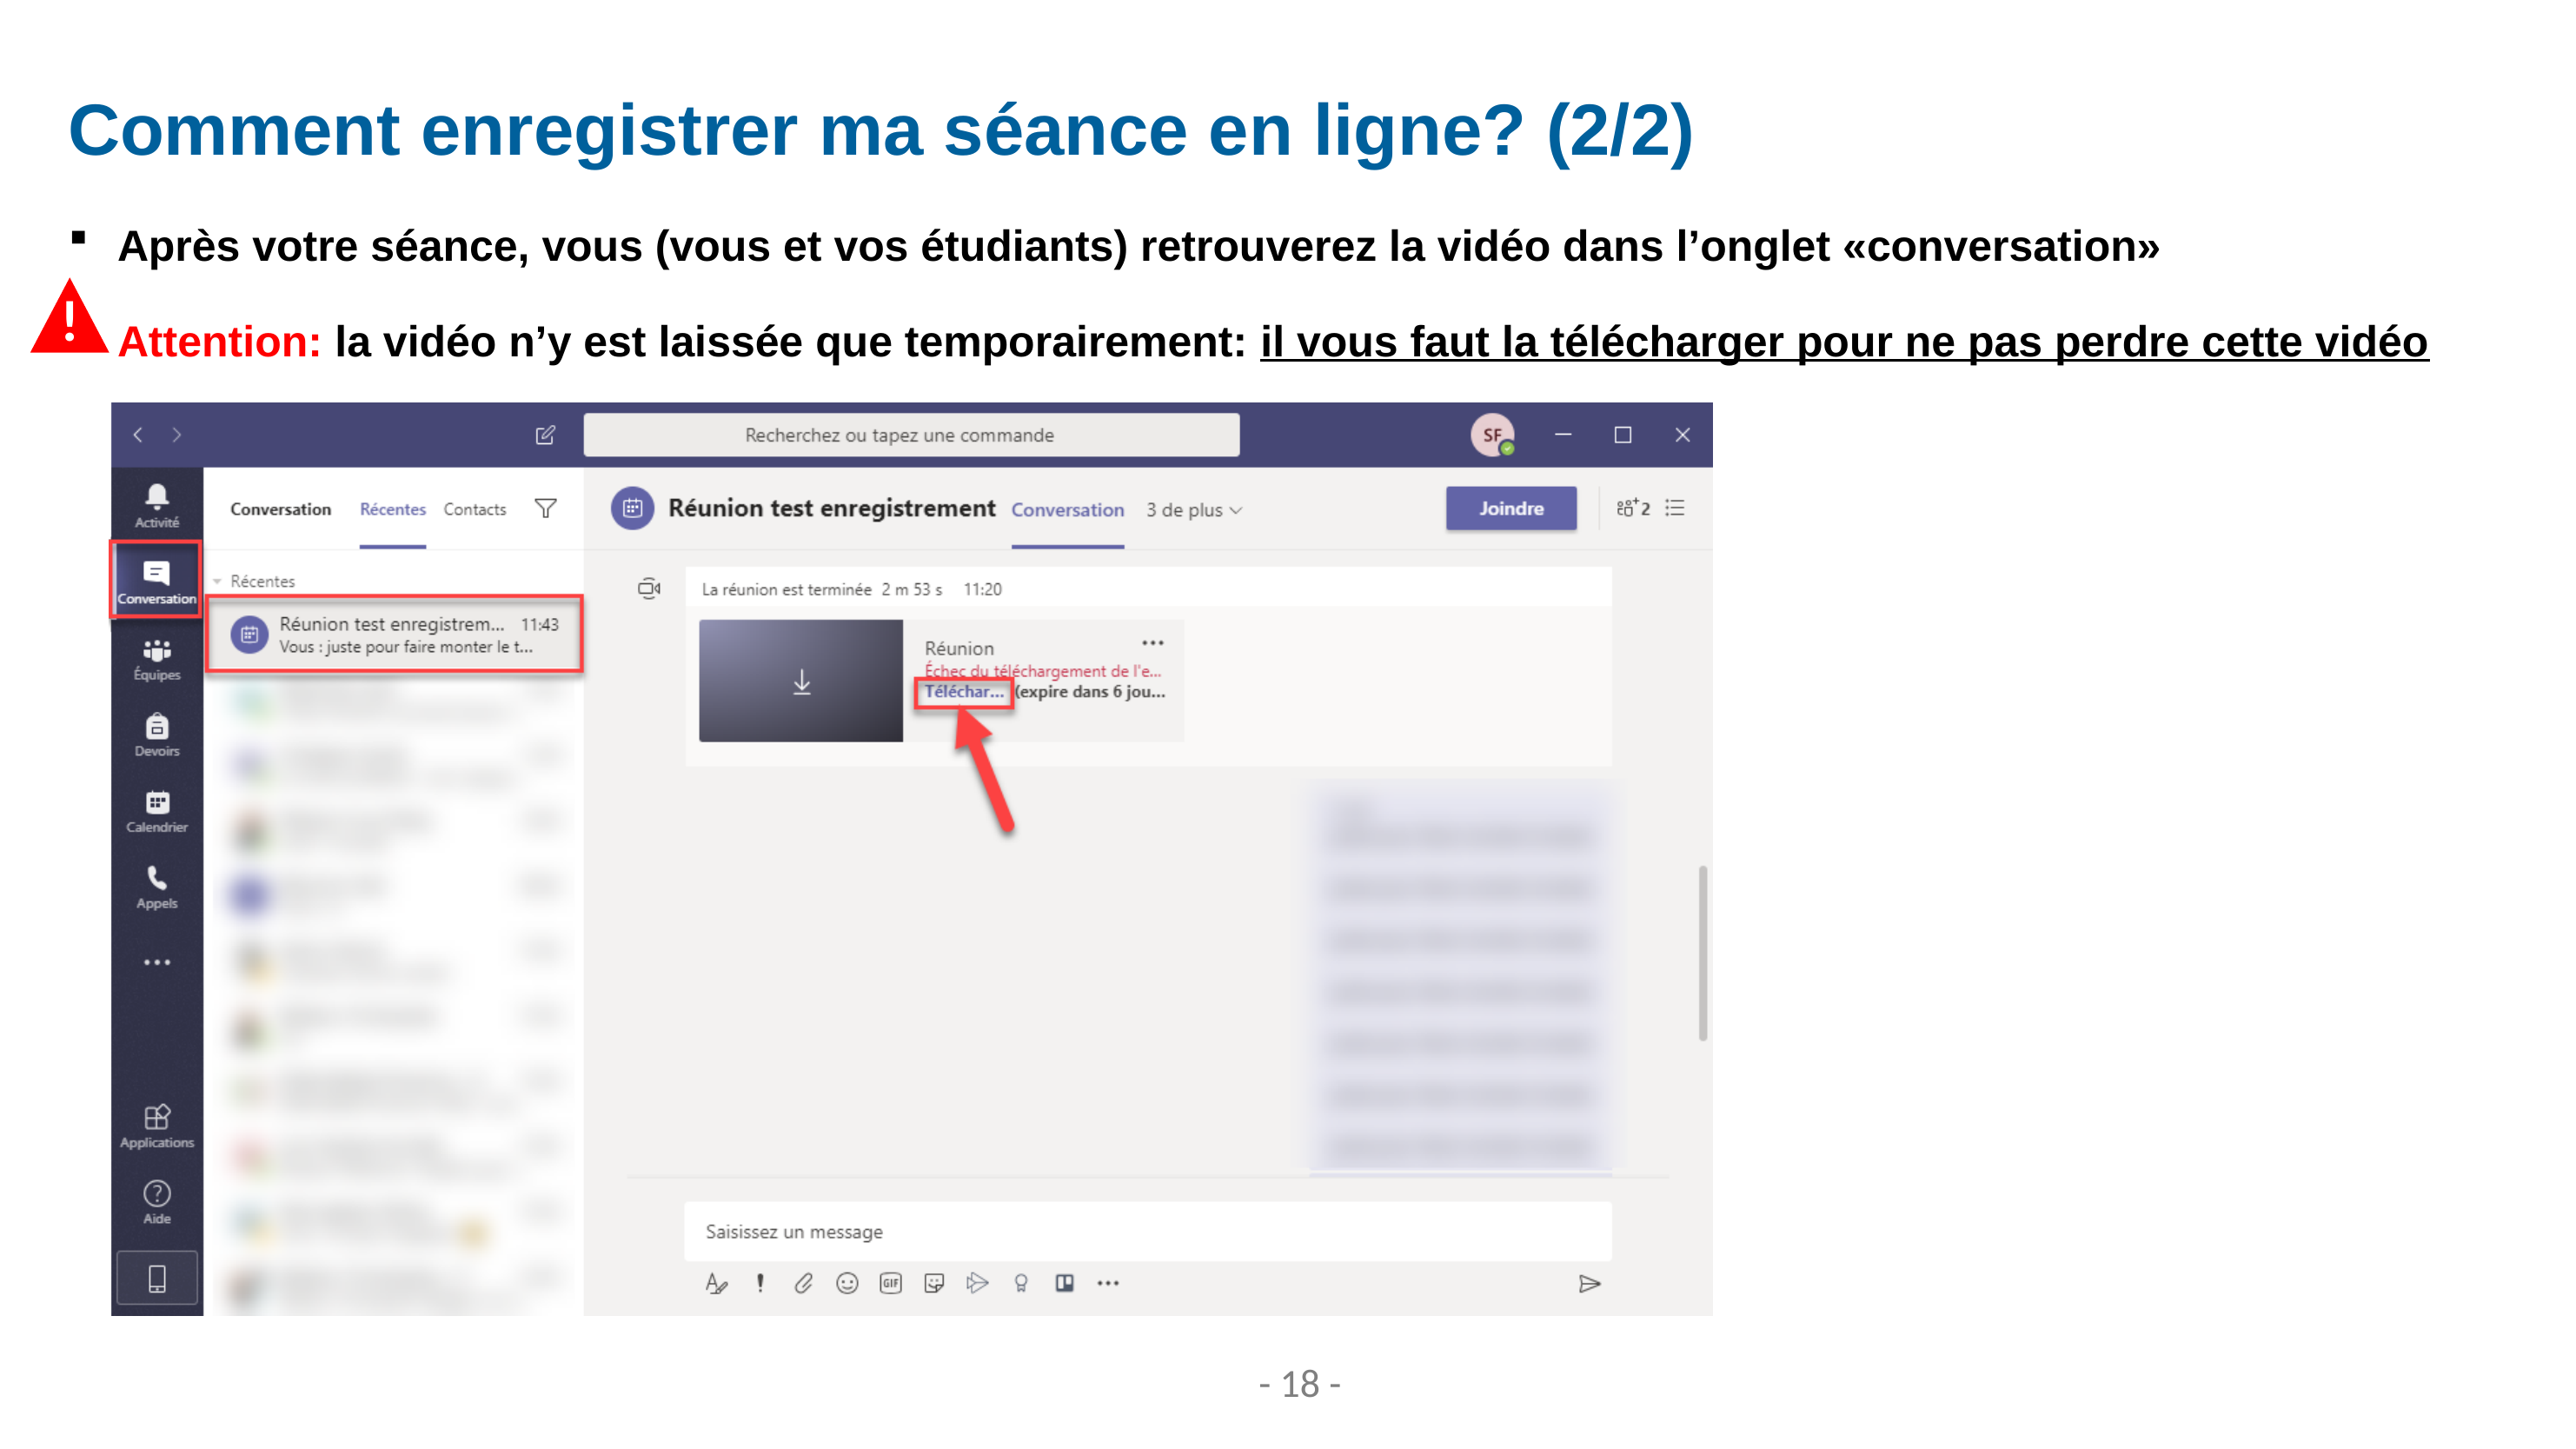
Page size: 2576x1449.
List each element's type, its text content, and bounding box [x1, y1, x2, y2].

list Après votre séance, vous (vous et vos étudiants) retrouverez la vidéo dans l’onglet «conversation» Attention: la vidéo n’y est laissée que temporairement: il vous faut la télécharger pour ne pas perdre cette vidéo [56, 210, 2520, 1299]
picture [109, 402, 1714, 1317]
slide_number - 18 - [1010, 1342, 1590, 1420]
title Comment enregistrer ma séance en ligne? (2/2) [55, 77, 2520, 175]
text_box ! [30, 277, 110, 353]
